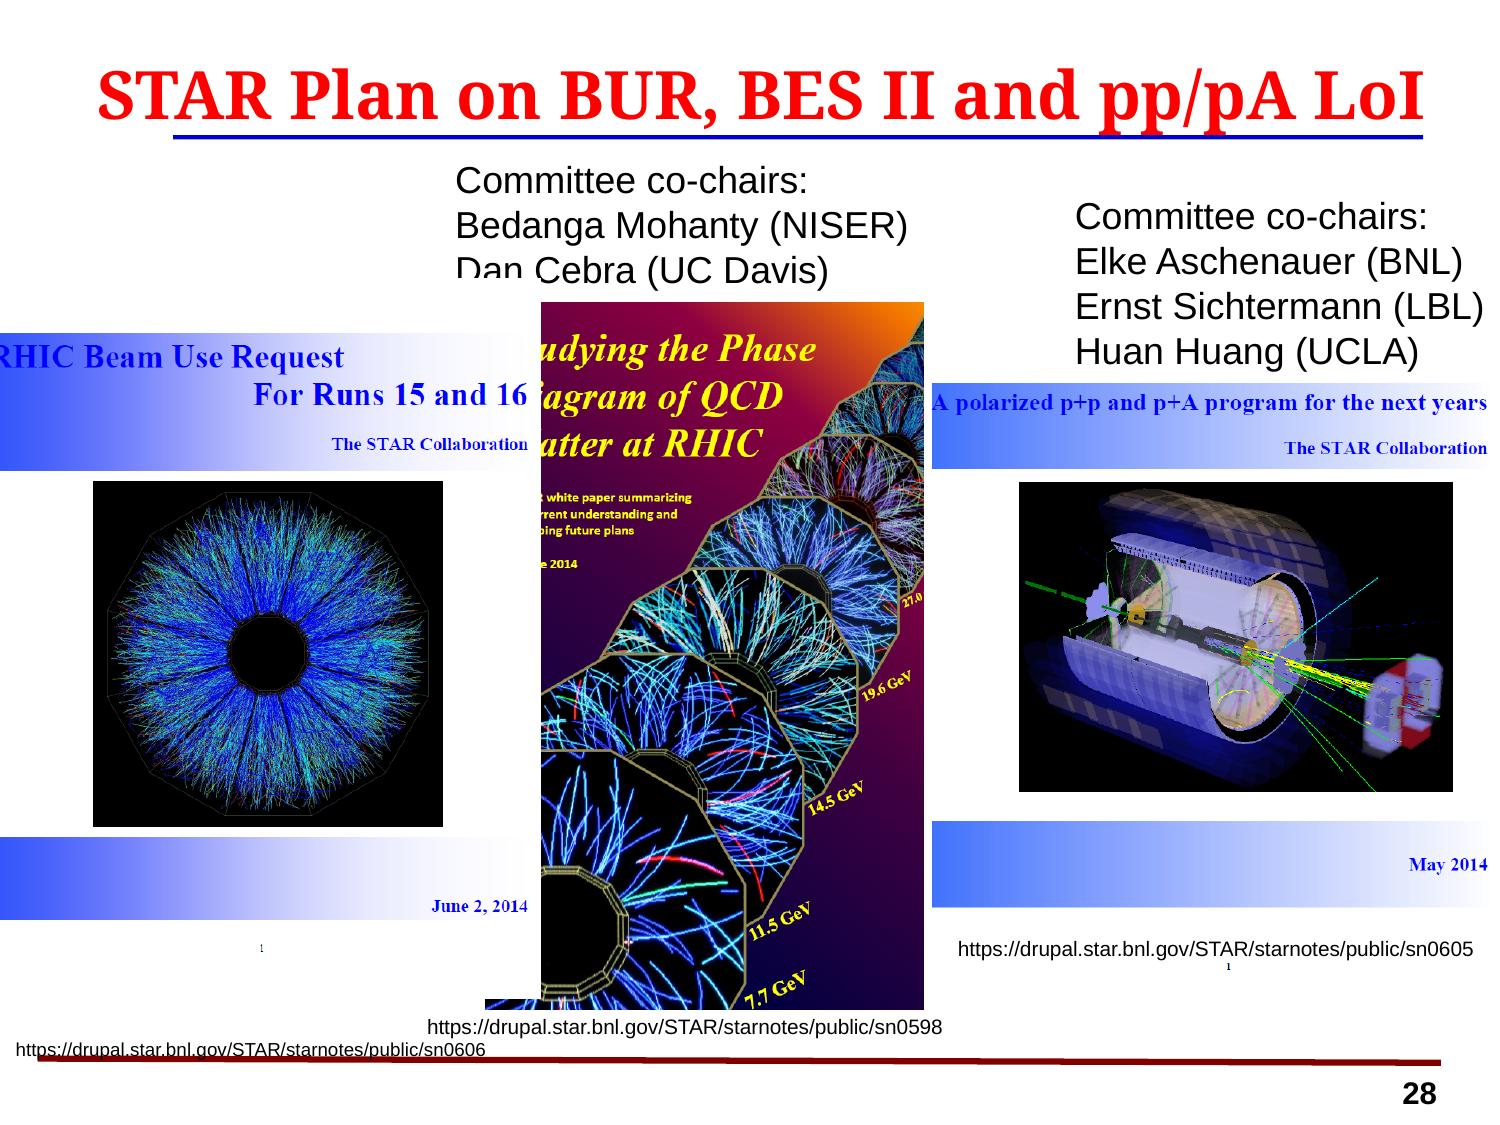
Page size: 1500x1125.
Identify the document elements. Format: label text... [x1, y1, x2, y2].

picture [0, 277, 541, 1000]
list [484, 302, 918, 1010]
title STAR Plan on BUR, BES II and pp/pA LoI [29, 45, 1495, 138]
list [923, 271, 1500, 1014]
text_box https://drupal.star.bnl.gov/STAR/starnotes/public/sn0598 [407, 1009, 963, 1047]
text_box https://drupal.star.bnl.gov/STAR/starnotes/public/sn0606 [0, 1030, 589, 1068]
text_box Committee co-chairs: Elke Aschenauer (BNL) Ernst Sichtermann (LBL) Huan Huang (UCLA) [1060, 184, 1500, 270]
text_box Committee co-chairs: Bedanga Mohanty (NISER) Dan Cebra (UC Davis) [440, 148, 924, 299]
